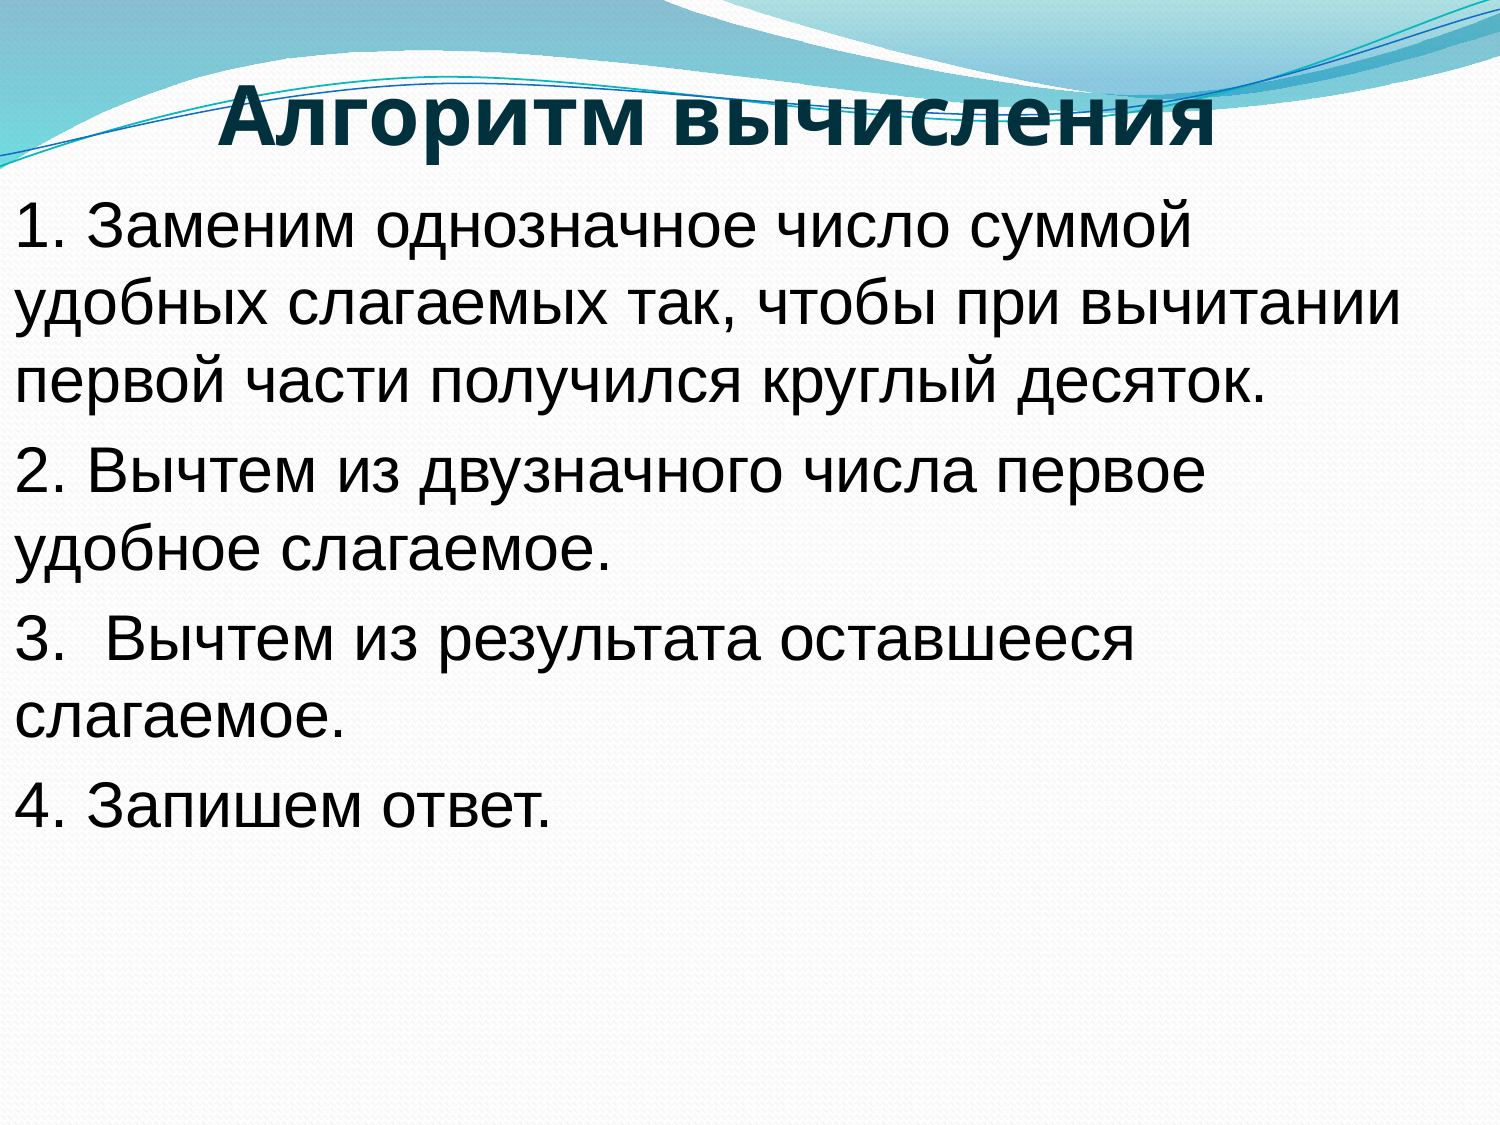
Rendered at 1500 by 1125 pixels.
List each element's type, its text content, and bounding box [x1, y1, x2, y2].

list 1. Заменим однозначное число суммой удобных слагаемых так, чтобы при вычитании первой части получился круглый десяток. 2. Вычтем из двузначного числа первое удобное слагаемое. 3. Вычтем из результата оставшееся слагаемое. 4. Запишем ответ. [0, 175, 1433, 911]
title Алгоритм вычисления [210, 46, 1227, 163]
